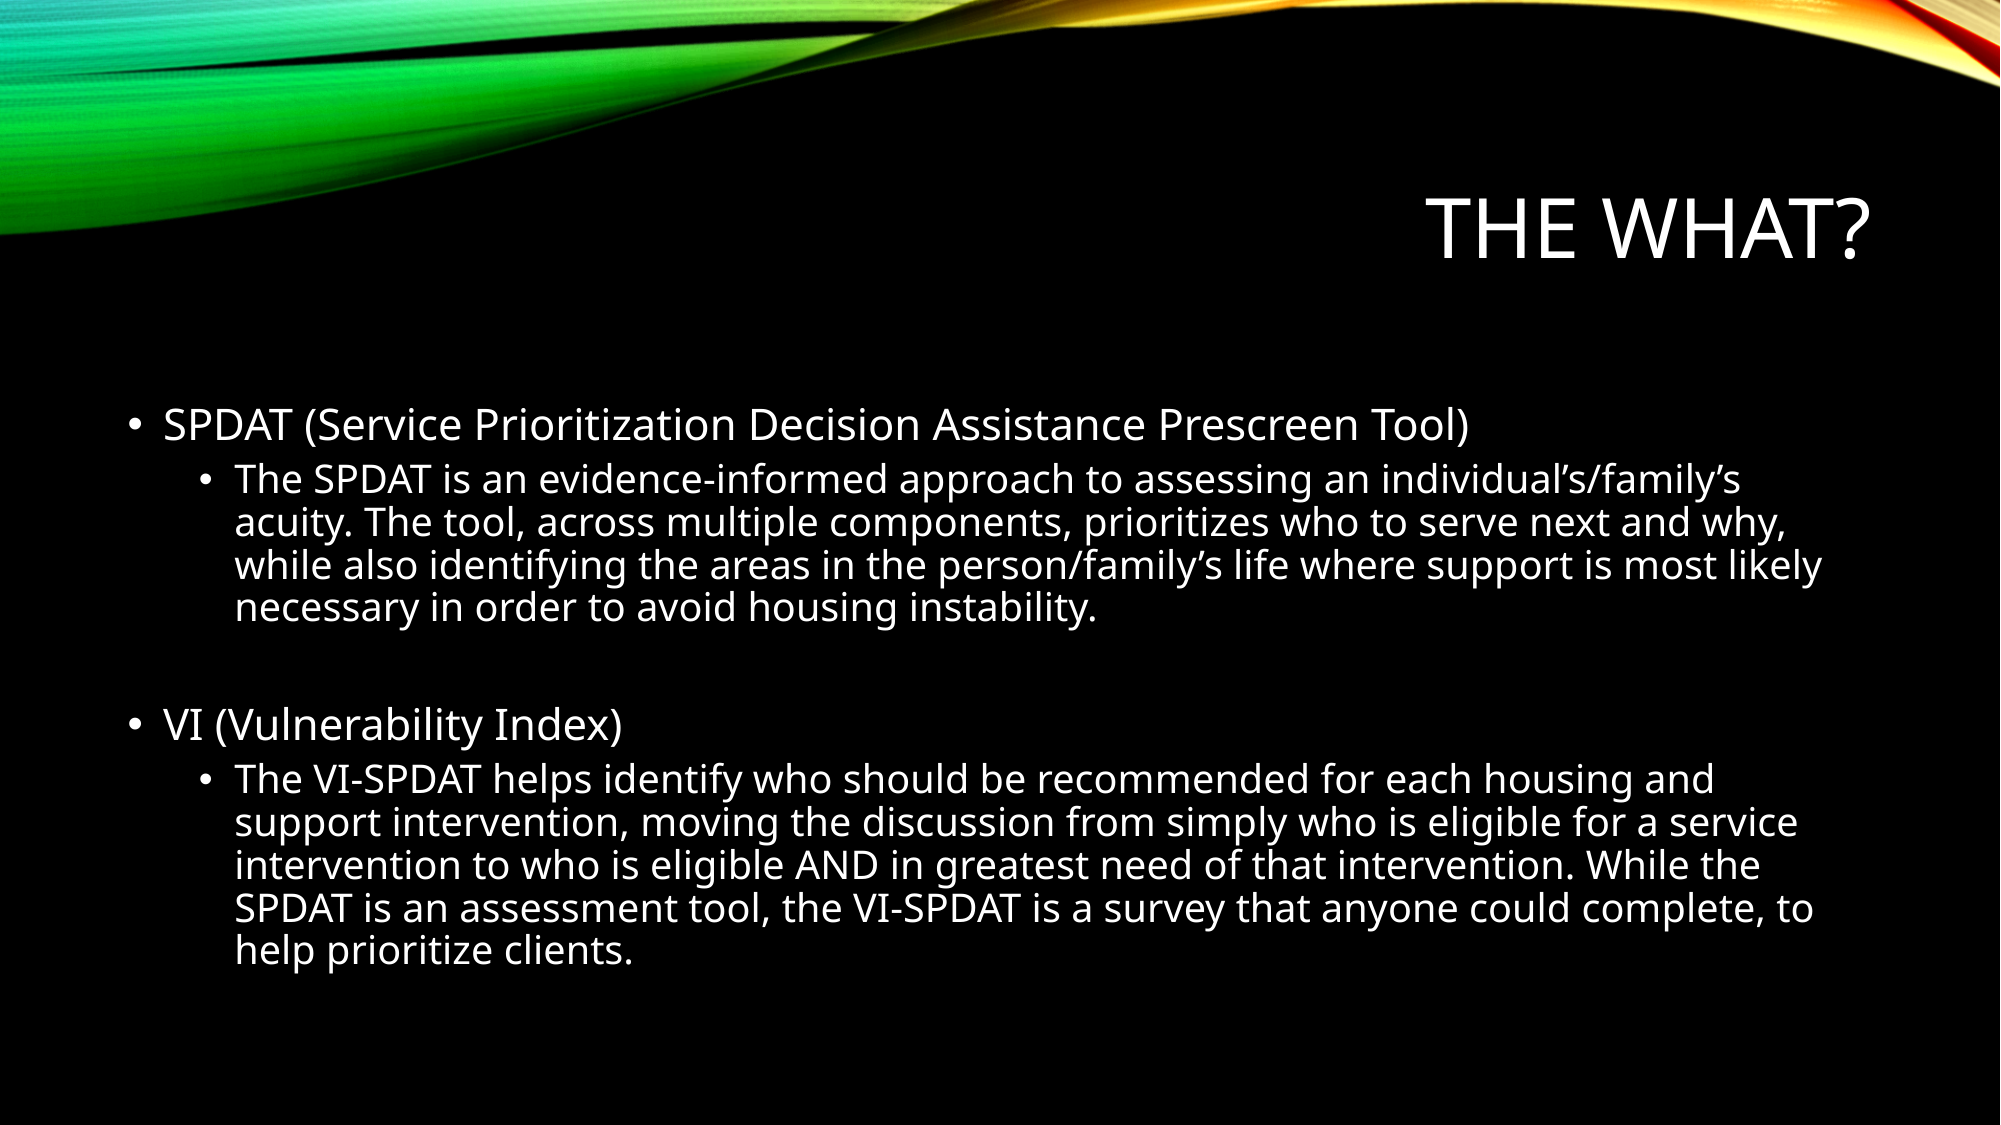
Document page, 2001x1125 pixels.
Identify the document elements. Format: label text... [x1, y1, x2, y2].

list SPDAT (Service Prioritization Decision Assistance Prescreen Tool) The SPDAT is an evidence-informed approach to assessing an individual’s/family’s acuity. The tool, across multiple components, prioritizes who to serve next and why, while also identifying the areas in the person/family’s life where support is most likely necessary in order to avoid housing instability. VI (Vulnerability Index) The VI-SPDAT helps identify who should be recommended for each housing and support intervention, moving the discussion from simply who is eligible for a service intervention to who is eligible AND in greatest need of that intervention. While the SPDAT is an assessment tool, the VI-SPDAT is a survey that anyone could complete, to help prioritize clients. [112, 323, 1888, 984]
title The What? [474, 125, 1888, 323]
picture [0, 0, 2000, 237]
